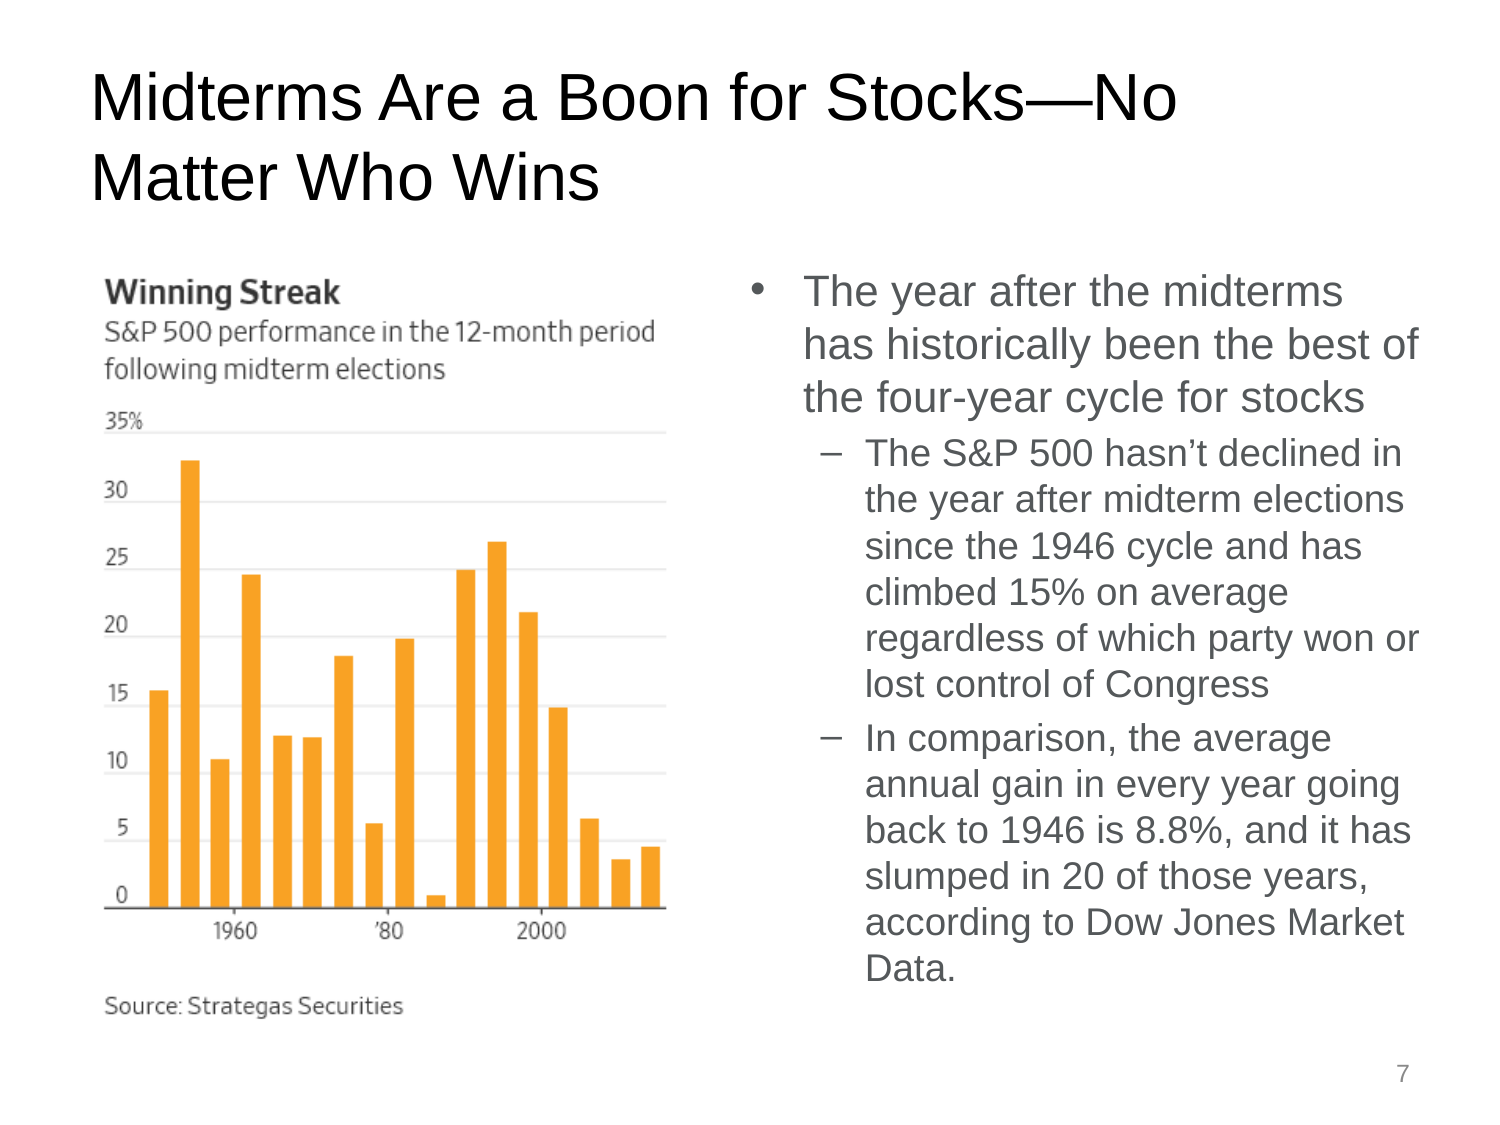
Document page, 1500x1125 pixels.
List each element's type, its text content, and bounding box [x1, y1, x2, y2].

title Midterms Are a Boon for Stocks—No Matter Who Wins [75, 21, 1221, 247]
list The year after the midterms has historically been the best of the four-year cycle for stocks The S&P 500 hasn’t declined in the year after midterm elections since the 1946 cycle and has climbed 15% on average regardless of which party won or lost control of Congress In comparison, the average annual gain in every year going back to 1946 is 8.8%, and it has slumped in 20 of those years, according to Dow Jones Market Data. [750, 262, 1425, 1006]
picture [84, 247, 690, 1030]
slide_number 7 [1074, 1042, 1425, 1103]
